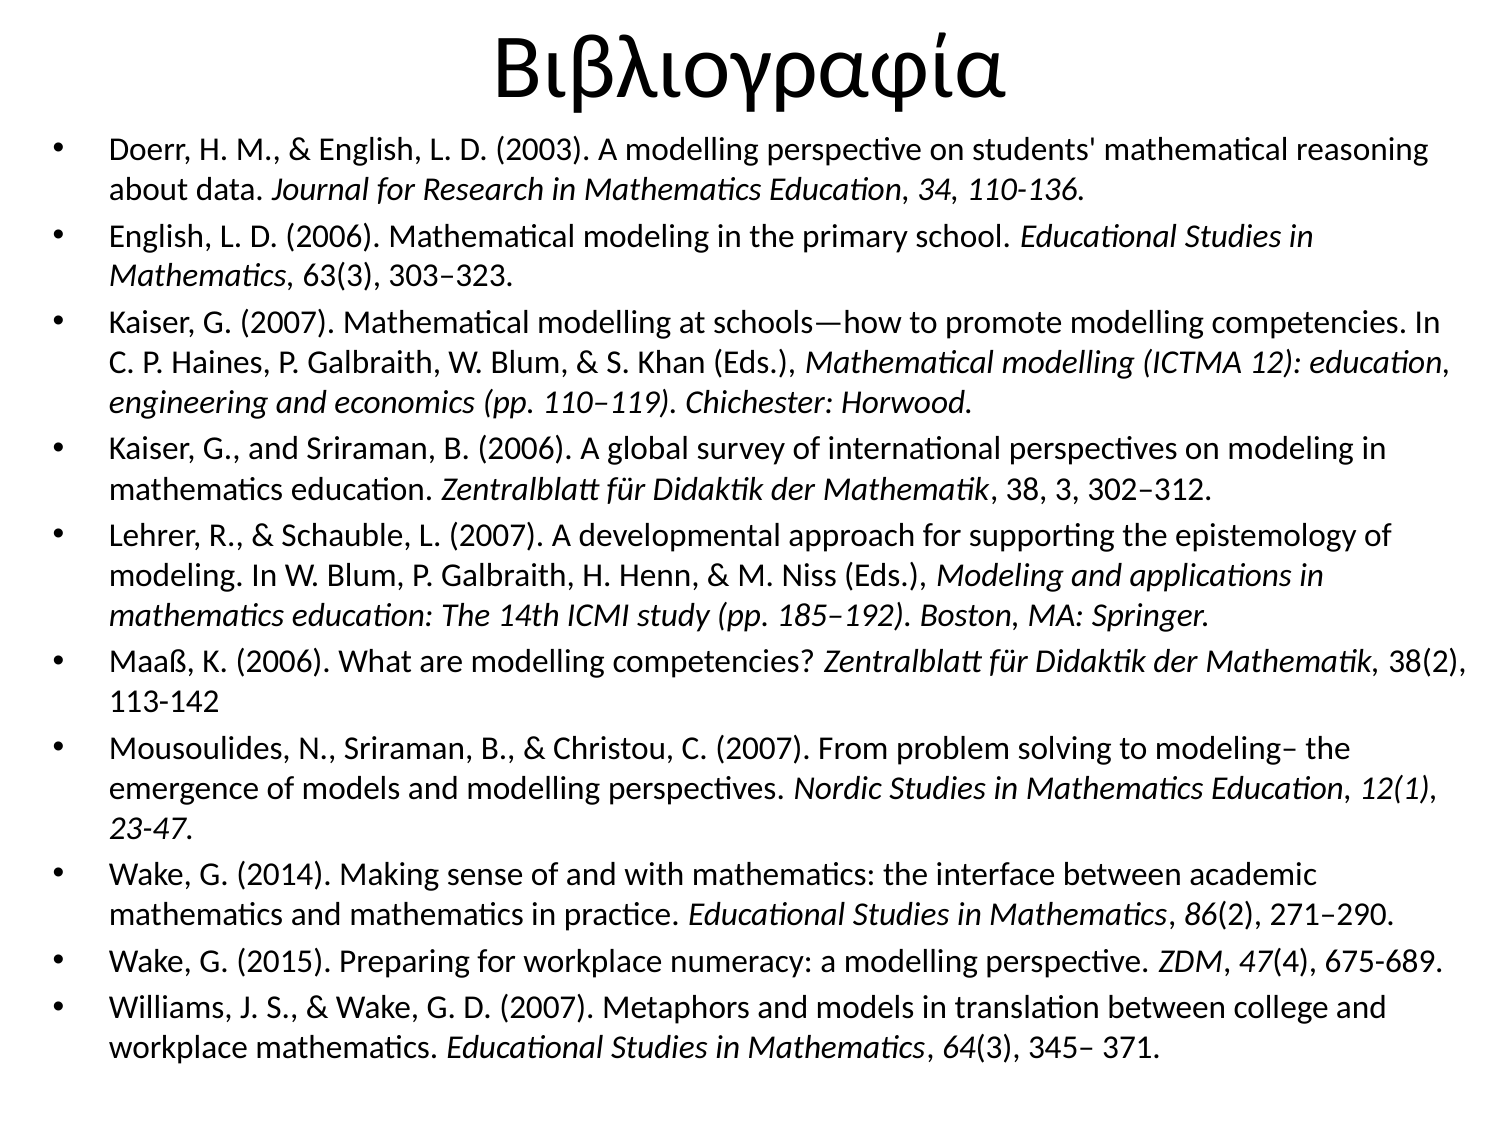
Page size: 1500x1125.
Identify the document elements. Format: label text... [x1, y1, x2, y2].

title Βιβλιογραφία [75, 0, 1425, 119]
list Doerr, H. M., & English, L. D. (2003). A modelling perspective on students' mathematical reasoning about data. Journal for Research in Mathematics Education, 34, 110-136. English, L. D. (2006). Mathematical modeling in the primary school. Educational Studies in Mathematics, 63(3), 303–323. Kaiser, G. (2007). Mathematical modelling at schools—how to promote modelling competencies. In C. P. Haines, P. Galbraith, W. Blum, & S. Khan (Eds.), Mathematical modelling (ICTMA 12): education, engineering and economics (pp. 110–119). Chichester: Horwood. Kaiser, G., and Sriraman, B. (2006). A global survey of international perspectives on modeling in mathematics education. Zentralblatt für Didaktik der Mathematik, 38, 3, 302–312. Lehrer, R., & Schauble, L. (2007). A developmental approach for supporting the epistemology of modeling. In W. Blum, P. Galbraith, H. Henn, & M. Niss (Eds.), Modeling and applications in mathematics education: The 14th ICMI study (pp. 185–192). Boston, MA: Springer. Maaß, K. (2006). What are modelling competencies? Zentralblatt für Didaktik der Mathematik, 38(2), 113-142 Mousoulides, N., Sriraman, B., & Christou, C. (2007). From problem solving to modeling– the emergence of models and modelling perspectives. Nordic Studies in Mathematics Education, 12(1), 23-47. Wake, G. (2014). Making sense of and with mathematics: the interface between academic mathematics and mathematics in practice. Educational Studies in Mathematics, 86(2), 271–290. Wake, G. (2015). Preparing for workplace numeracy: a modelling perspective. ZDM, 47(4), 675-689. Williams, J. S., & Wake, G. D. (2007). Metaphors and models in translation between college and workplace mathematics. Educational Studies in Mathematics, 64(3), 345– 371. [37, 119, 1488, 1070]
